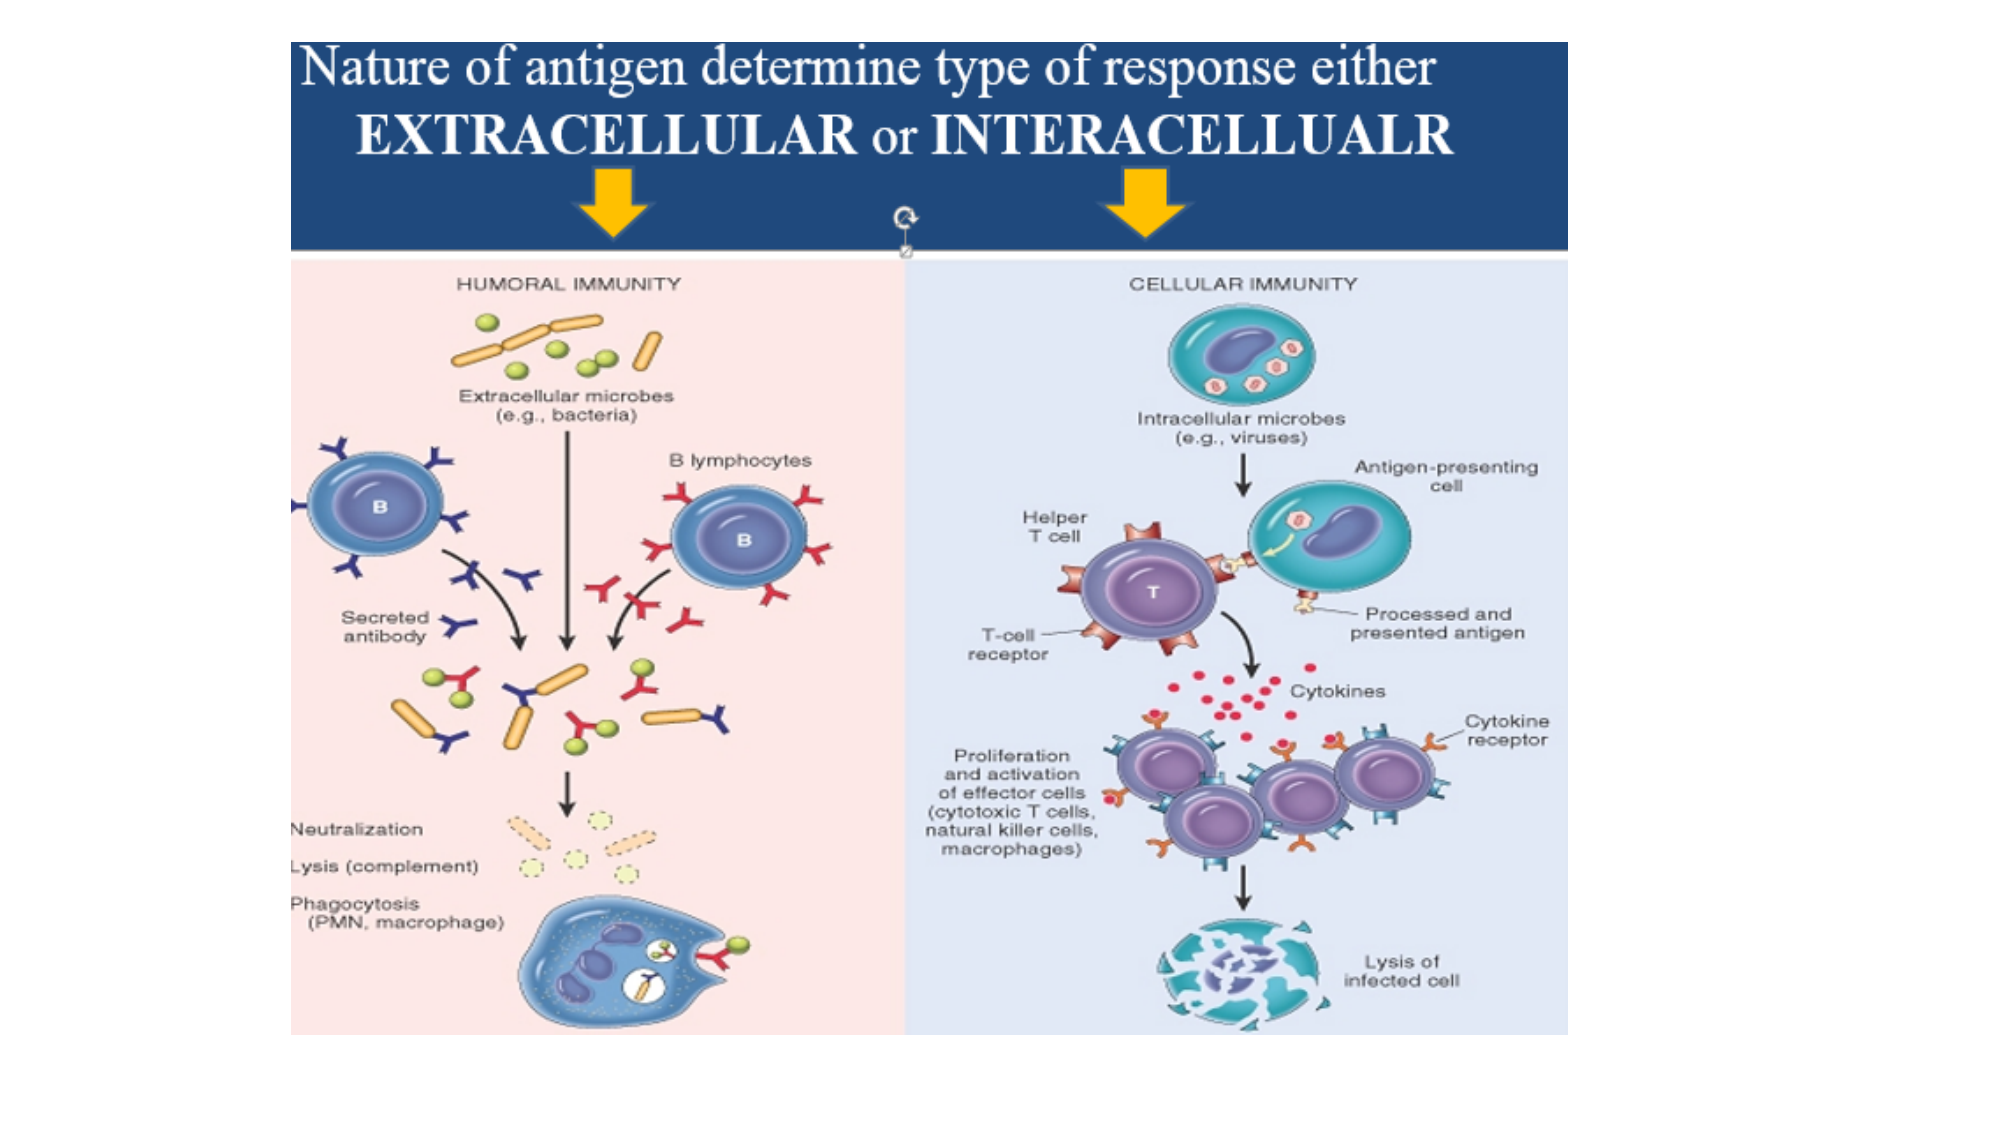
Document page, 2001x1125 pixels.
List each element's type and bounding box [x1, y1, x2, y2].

picture [290, 42, 1568, 1035]
